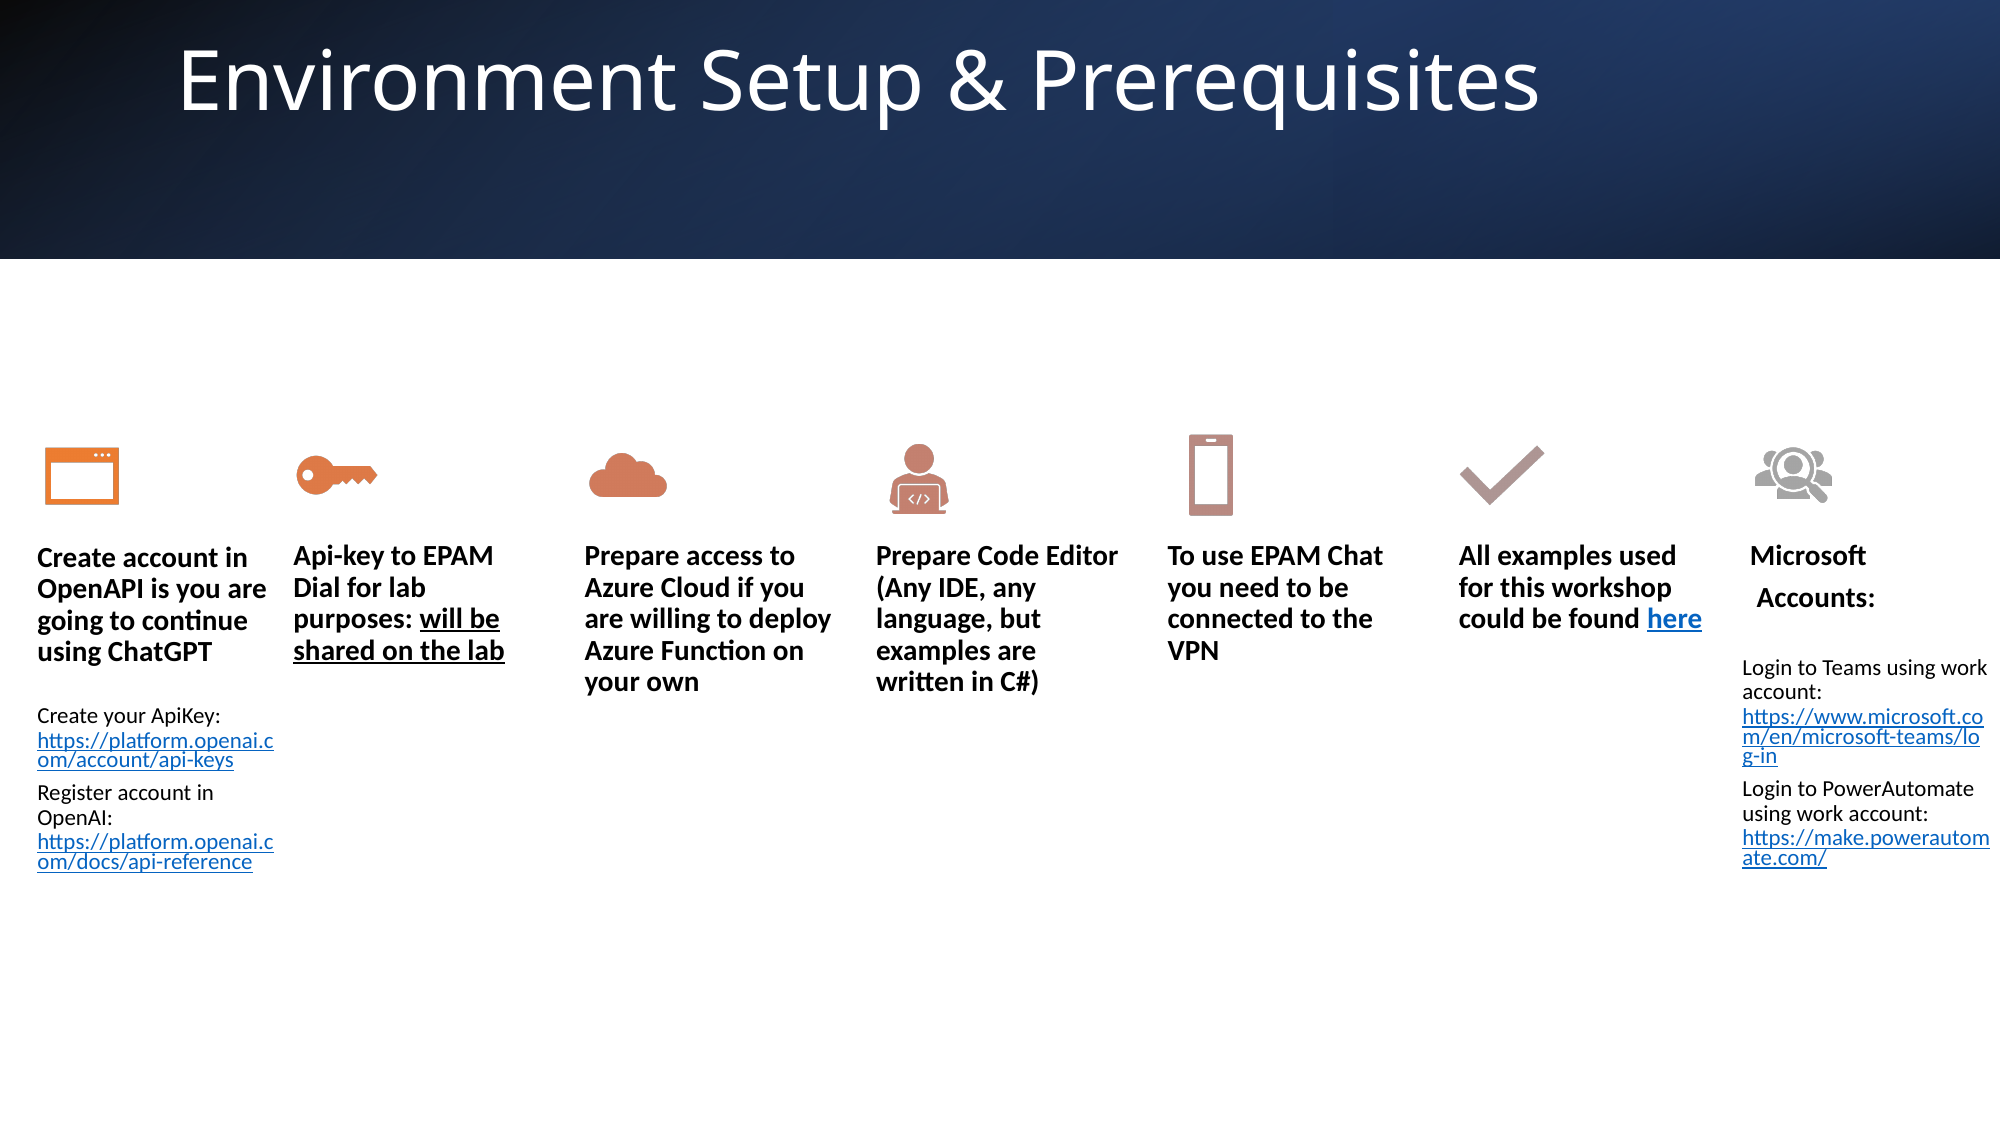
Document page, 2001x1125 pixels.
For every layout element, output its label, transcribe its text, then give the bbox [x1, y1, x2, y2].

text_box [0, 0, 2000, 258]
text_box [0, 258, 2000, 1125]
title Environment Setup & Prerequisites [161, 0, 1809, 167]
